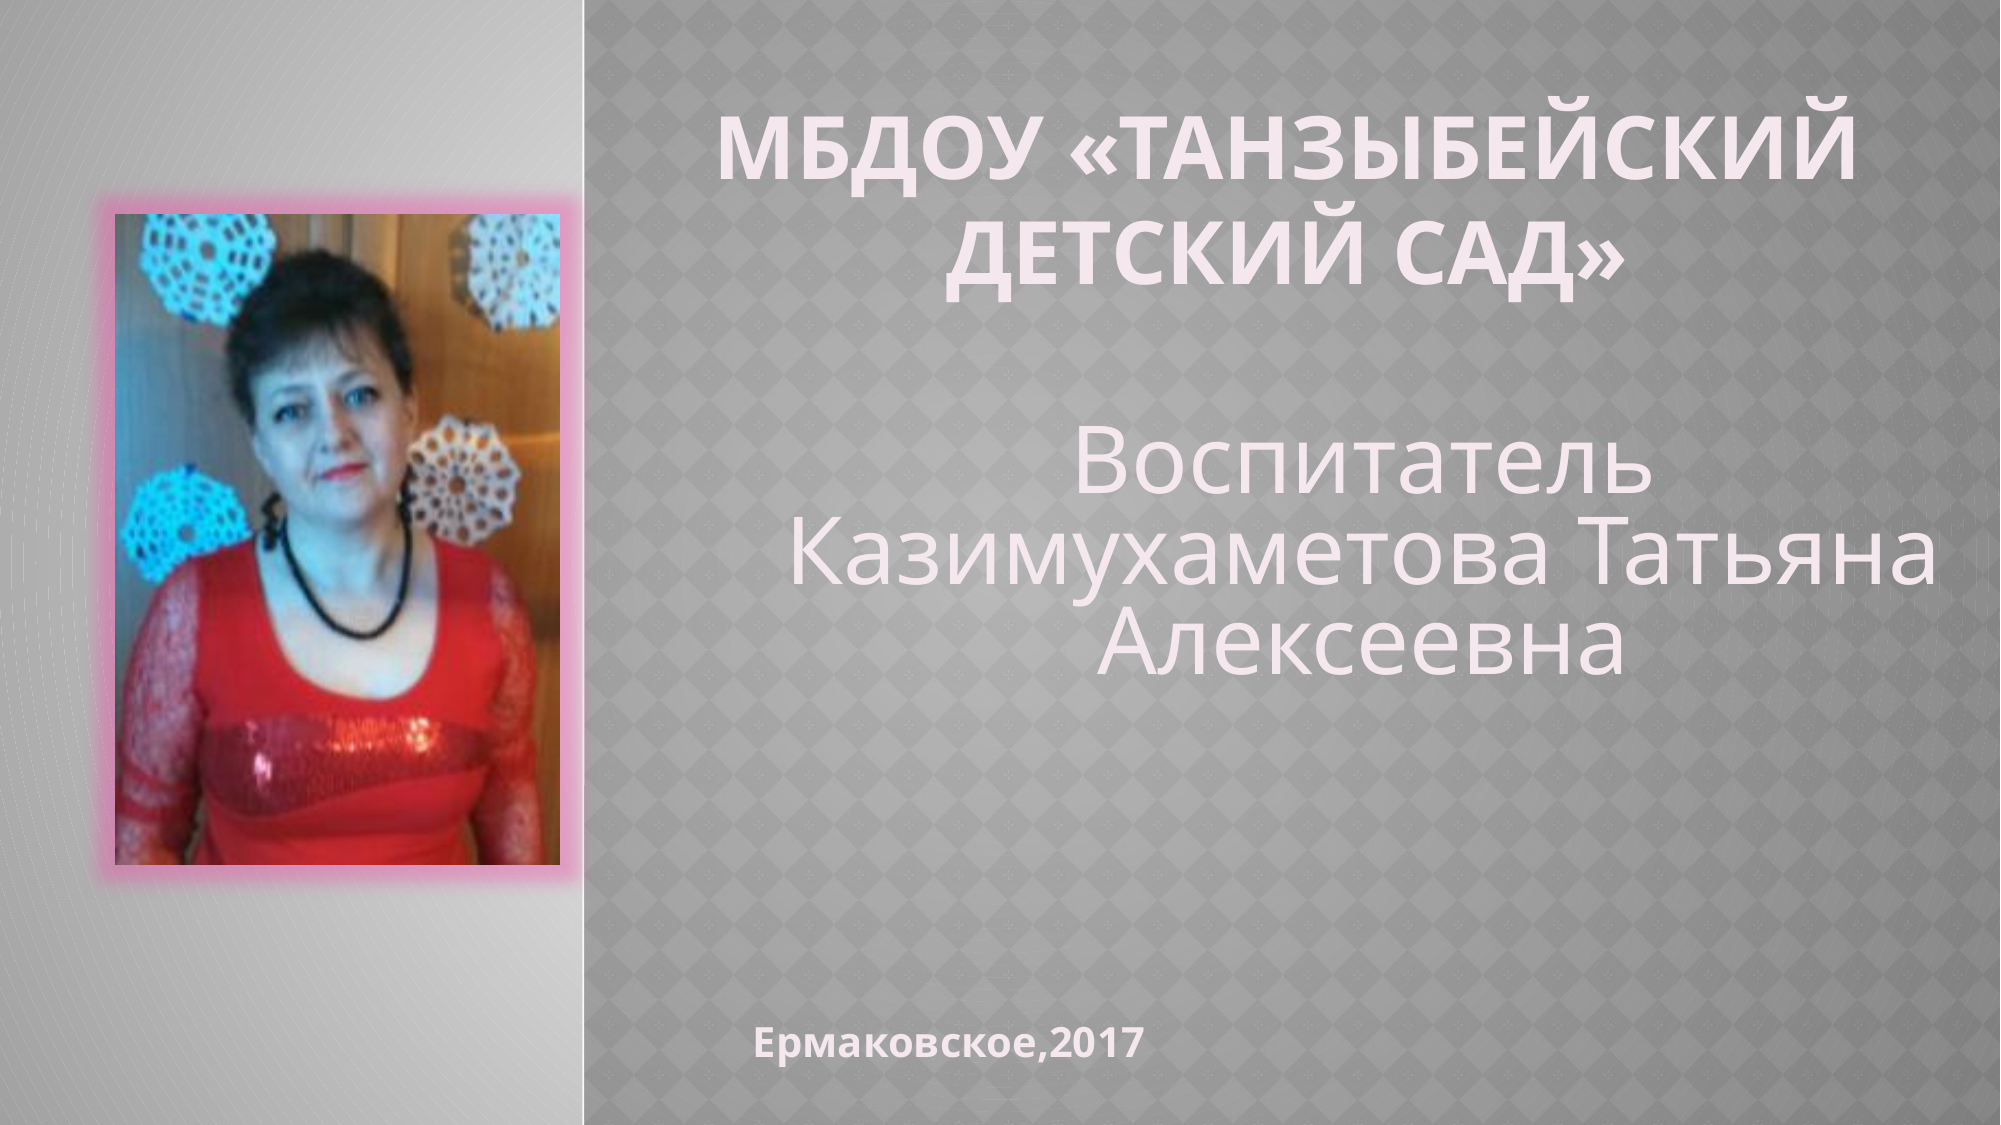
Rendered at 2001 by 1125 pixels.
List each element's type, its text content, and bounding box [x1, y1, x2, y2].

title МБДОУ «Танзыбейский детский сад» [575, 62, 2000, 303]
picture [115, 214, 560, 865]
text_box Ермаковское,2017 [737, 1008, 1340, 1073]
text_box Воспитатель Казимухаметова Татьяна Алексеевна [726, 412, 2000, 700]
